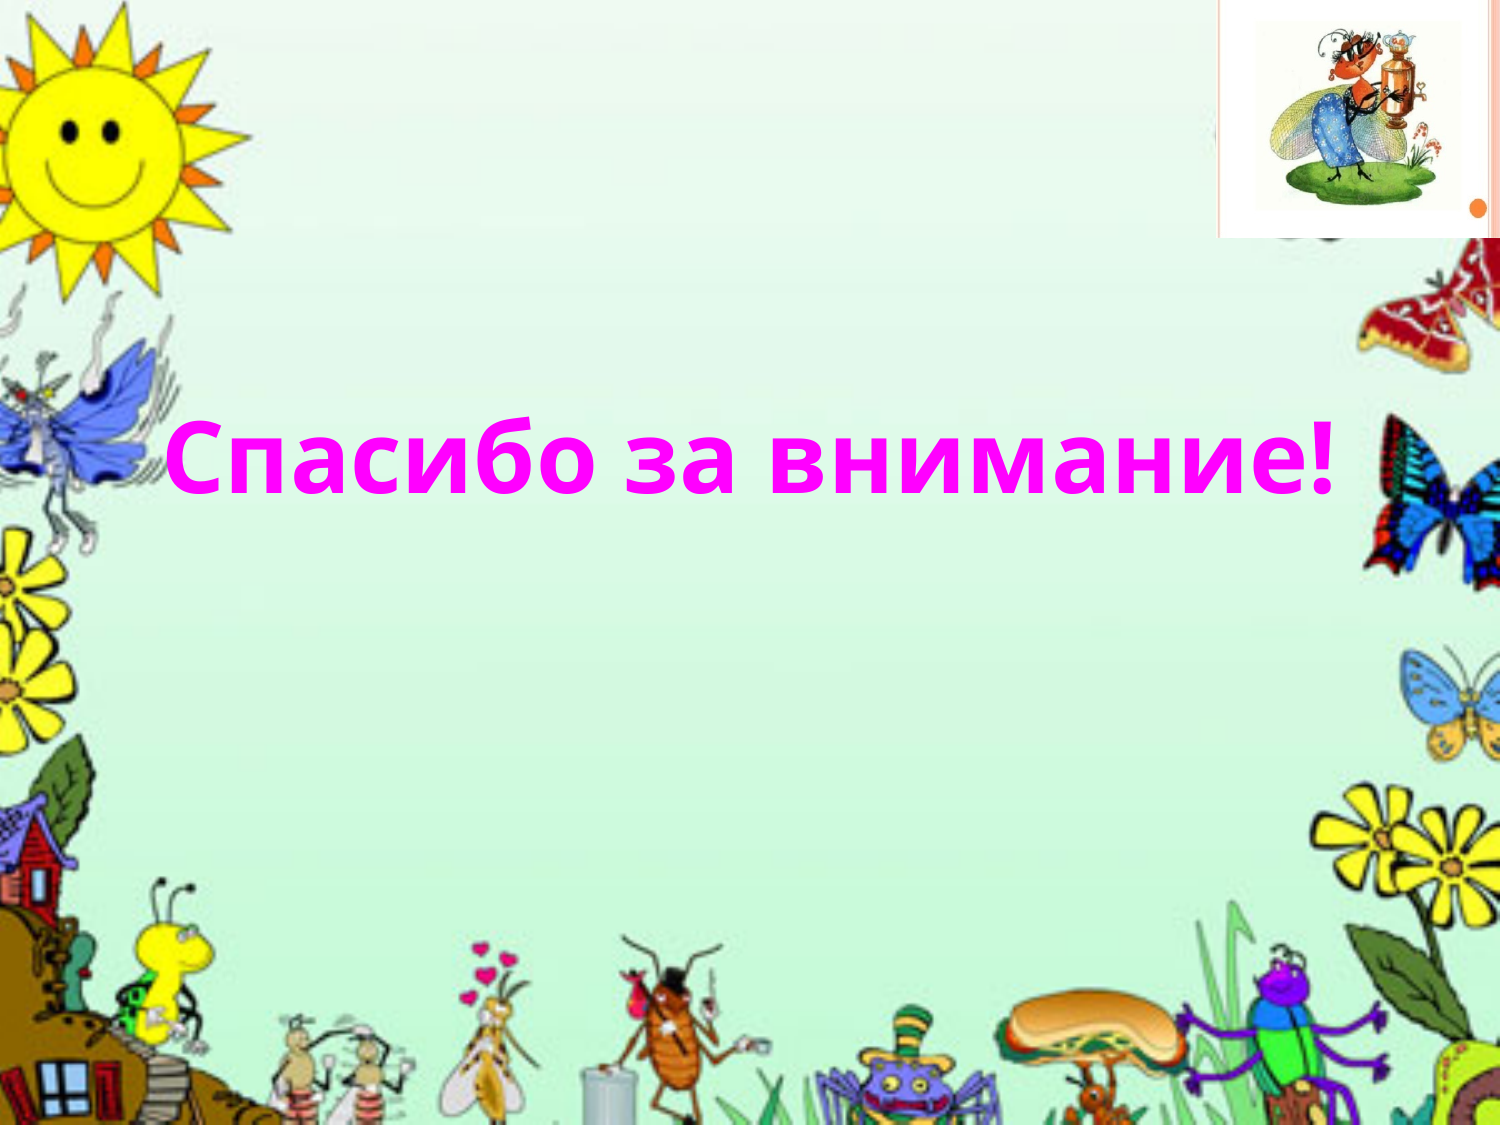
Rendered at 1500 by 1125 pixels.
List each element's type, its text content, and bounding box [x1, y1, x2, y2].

title Спасибо за внимание! [75, 45, 1425, 863]
picture [0, 0, 1500, 1125]
